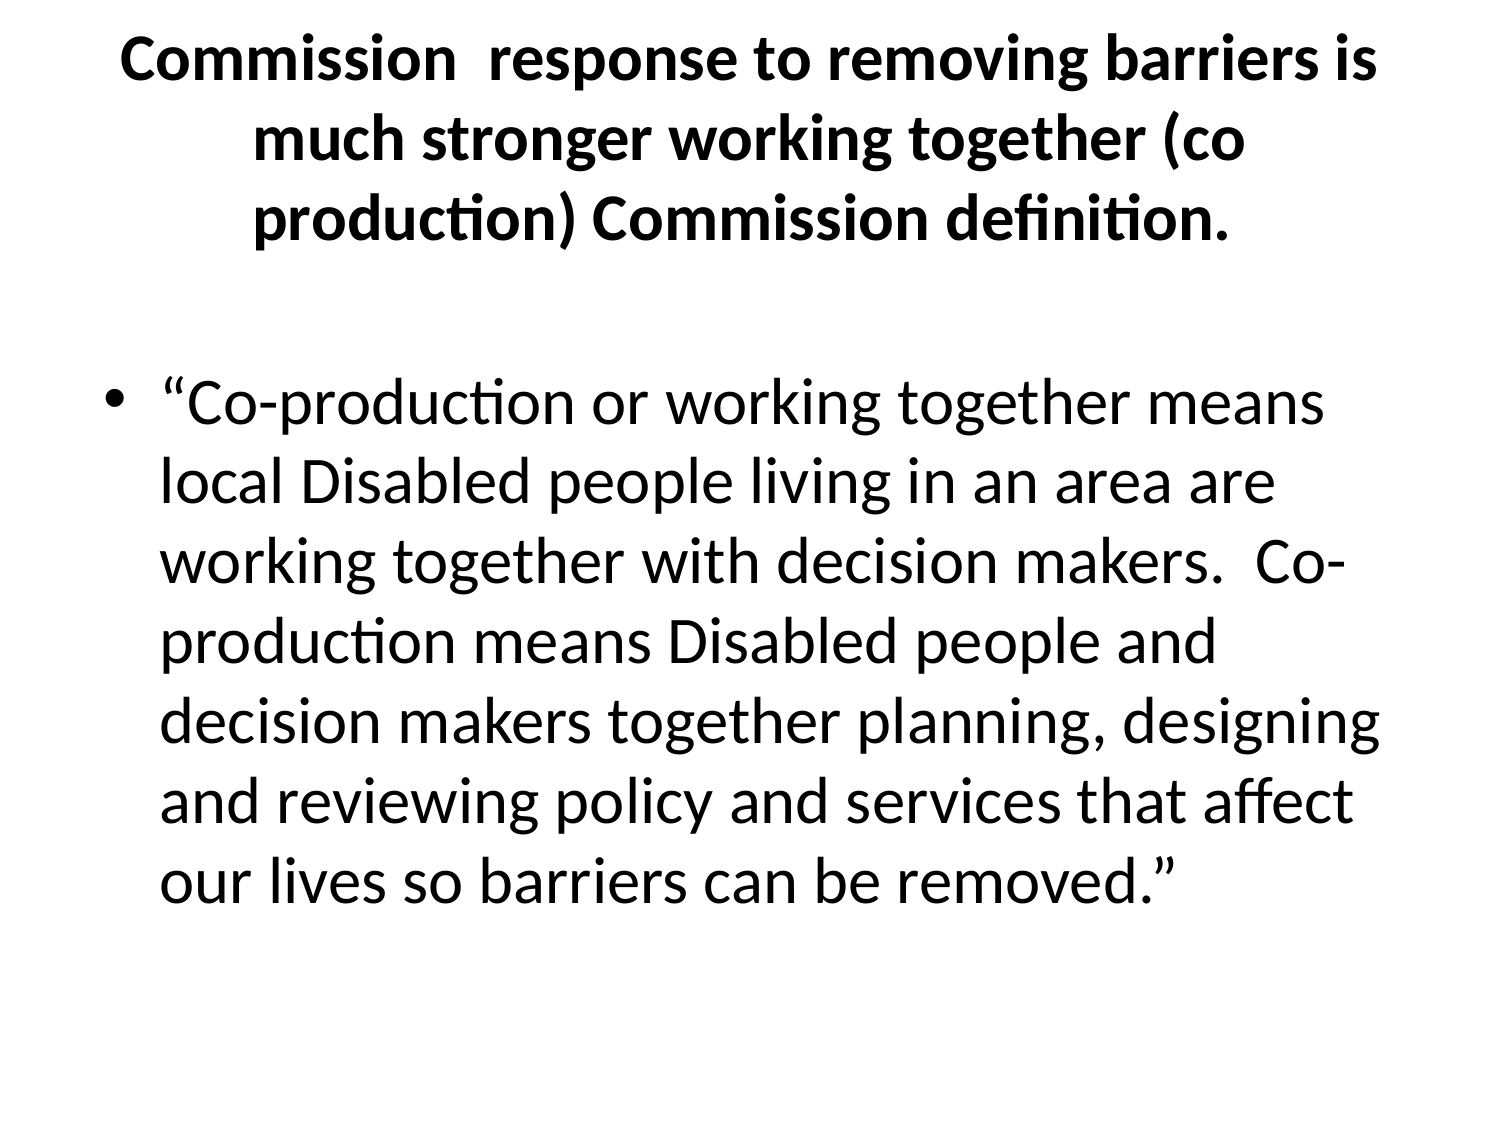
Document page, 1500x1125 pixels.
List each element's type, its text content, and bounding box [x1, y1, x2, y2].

list “Co-production or working together means local Disabled people living in an area are working together with decision makers. Co-production means Disabled people and decision makers together planning, designing and reviewing policy and services that affect our lives so barriers can be removed.” [88, 349, 1439, 1093]
title Commission response to removing barriers is much stronger working together (co production) Commission definition. [75, 0, 1425, 268]
